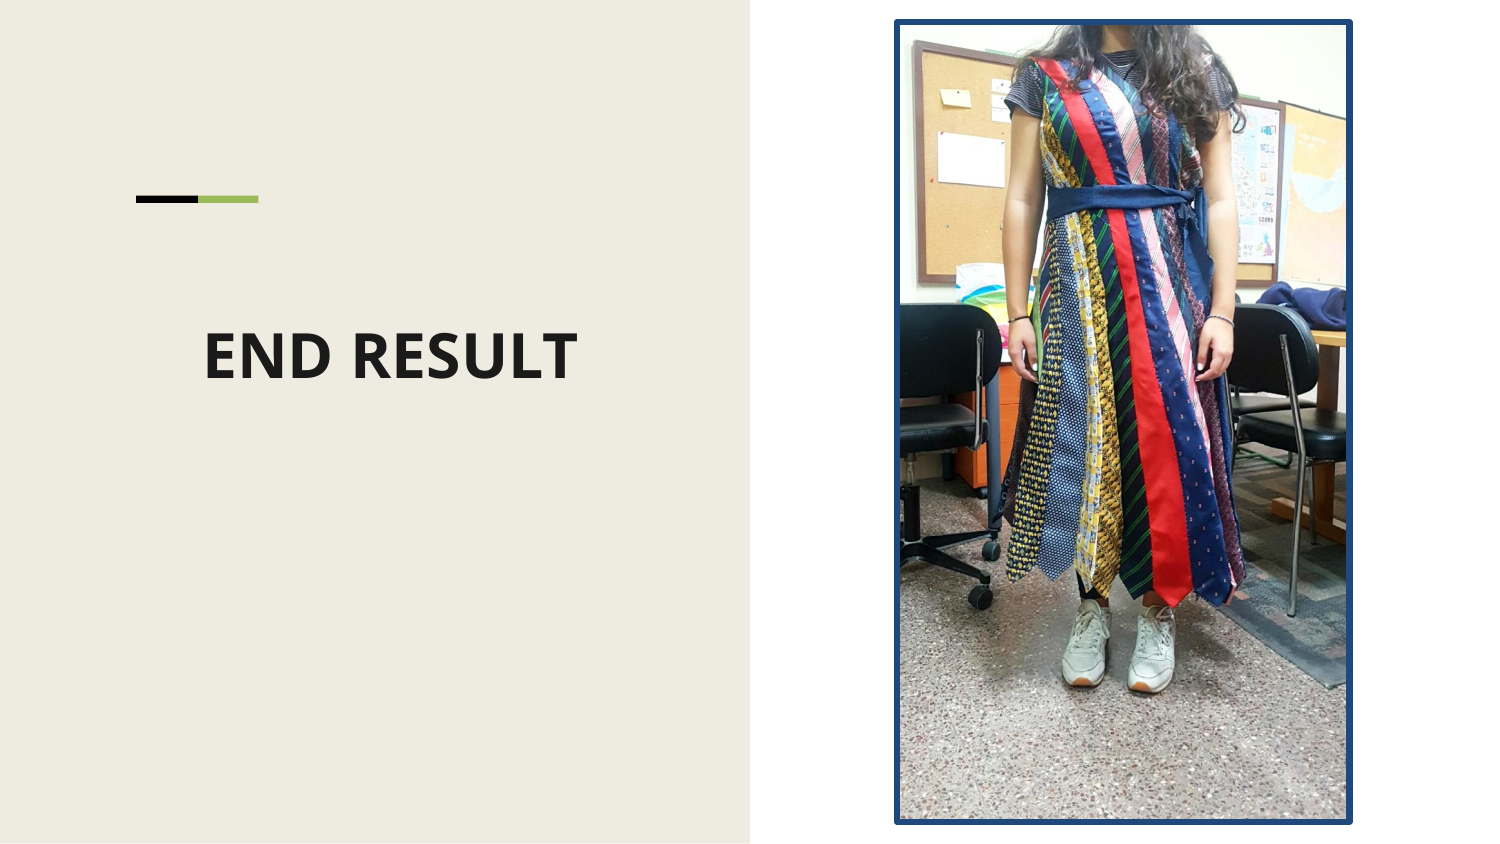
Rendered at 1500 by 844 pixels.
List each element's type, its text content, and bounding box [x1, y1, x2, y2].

picture [899, 24, 1347, 819]
text_box END RESULT [119, 216, 662, 491]
